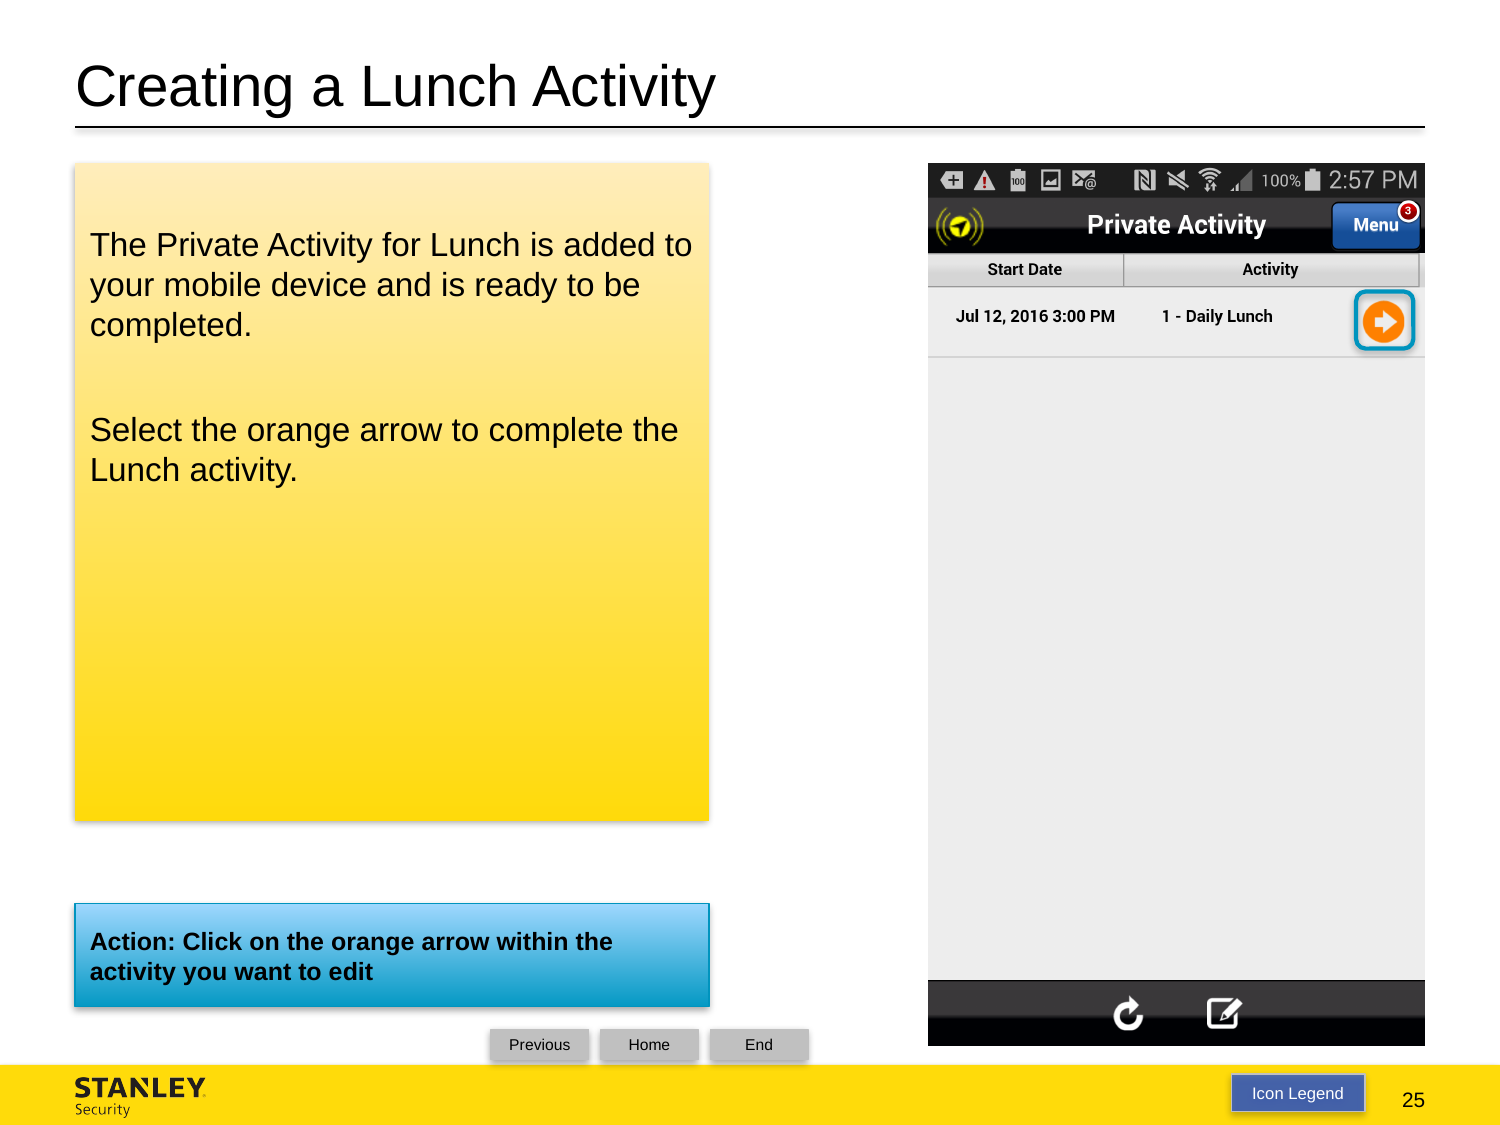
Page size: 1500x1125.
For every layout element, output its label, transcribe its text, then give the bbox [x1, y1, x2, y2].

slide_number 25 [1364, 1072, 1425, 1112]
text_box End [710, 1029, 809, 1060]
picture [75, 1077, 206, 1118]
text_box Previous [490, 1029, 589, 1060]
title Creating a Lunch Activity [75, 40, 1425, 126]
text_box Action: Click on the orange arrow within the activity you want to edit [74, 903, 710, 1007]
text_box Home [600, 1029, 699, 1060]
text_box Icon Legend [1231, 1073, 1366, 1112]
picture [928, 163, 1426, 1046]
text_box The Private Activity for Lunch is added to your mobile device and is ready to be completed. Select the orange arrow to complete the Lunch activity. [75, 163, 709, 821]
